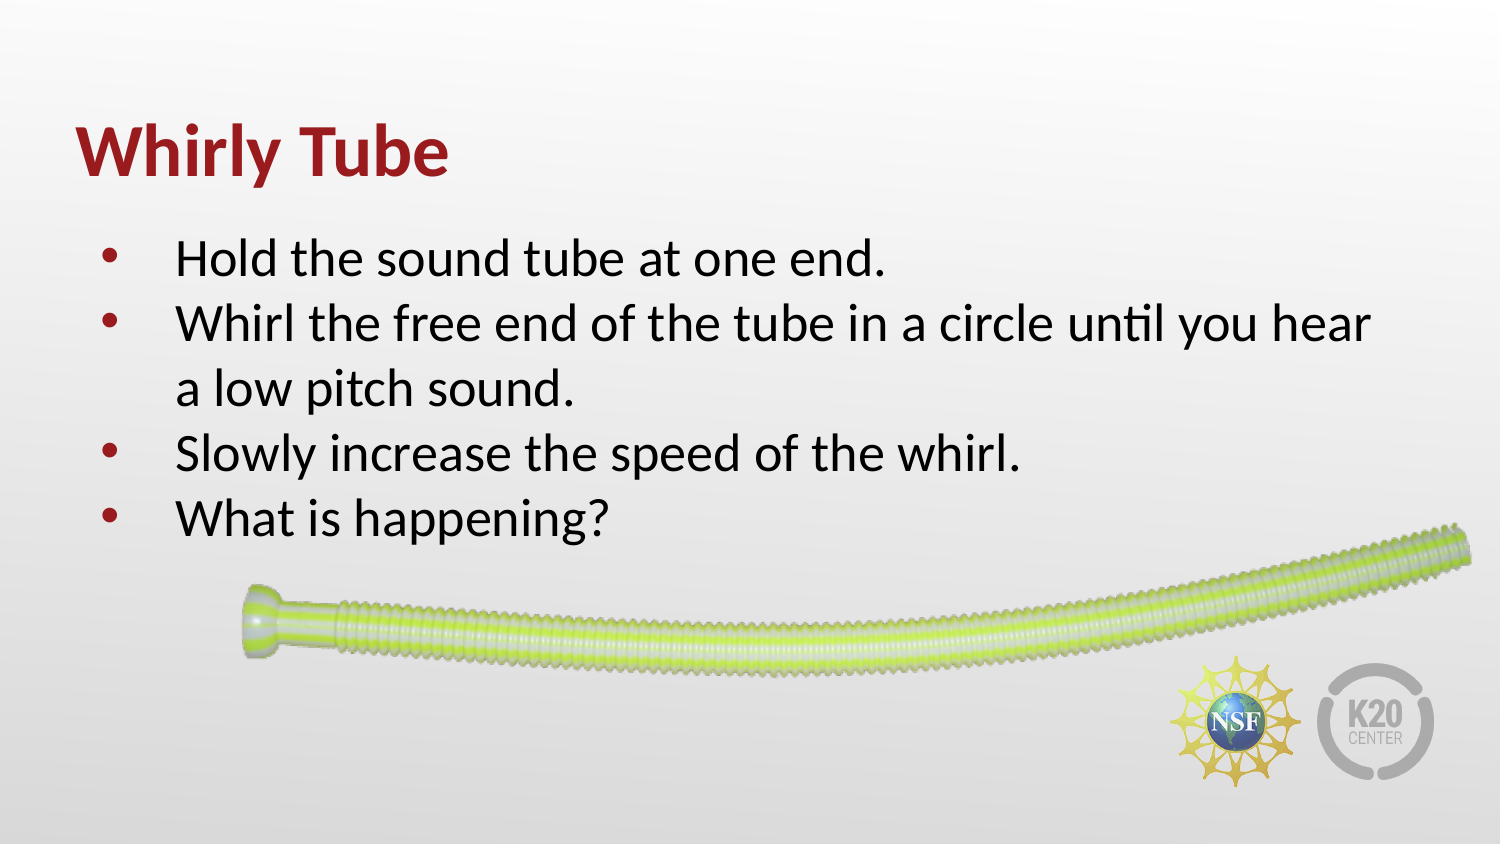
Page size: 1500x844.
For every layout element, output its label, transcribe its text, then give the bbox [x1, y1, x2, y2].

title Whirly Tube [75, 50, 553, 191]
list Hold the sound tube at one end. Whirl the free end of the tube in a circle until you hear a low pitch sound. Slowly increase the speed of the whirl. What is happening? [75, 214, 1425, 568]
picture [241, 521, 1474, 797]
